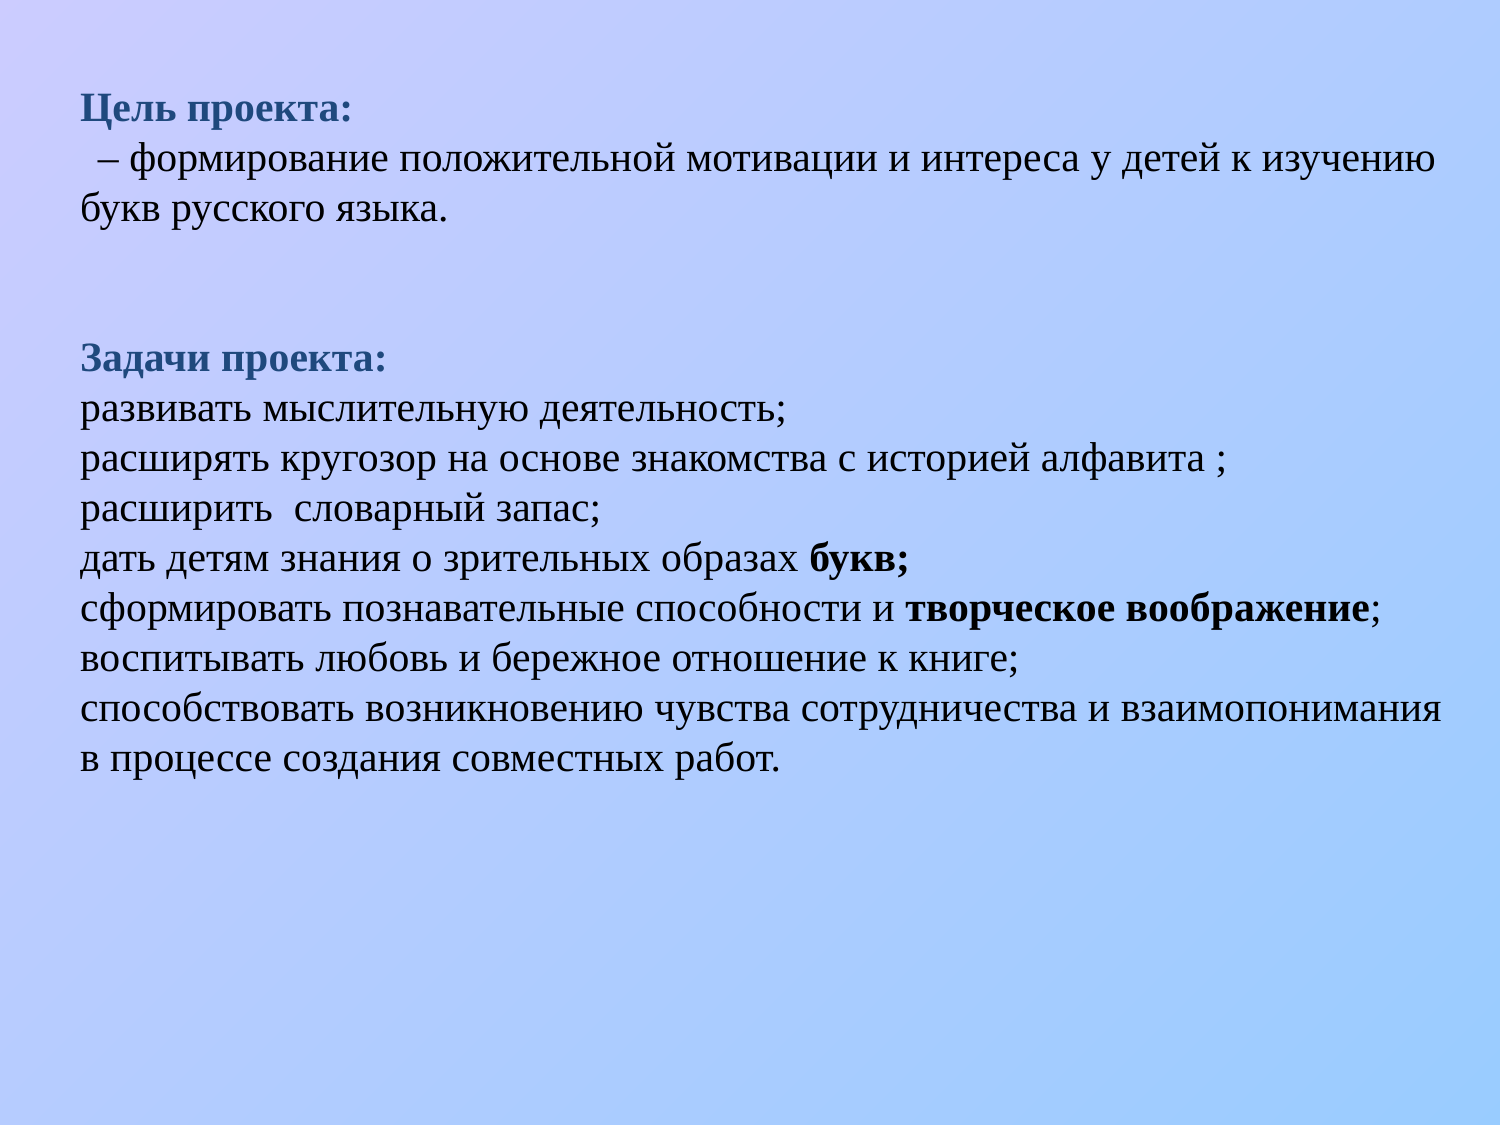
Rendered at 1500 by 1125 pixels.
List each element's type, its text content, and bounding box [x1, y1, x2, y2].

text_box Цель проекта: – формирование положительной мотивации и интереса у детей к изучению букв русского языка. Задачи проекта: развивать мыслительную деятельность; расширять кругозор на основе знакомства с историей алфавита ; расширить словарный запас; дать детям знания о зрительных образах букв; сформировать познавательные способности и творческое воображение; воспитывать любовь и бережное отношение к книге; способствовать возникновению чувства сотрудничества и взаимопонимания в процессе создания совместных работ. [64, 71, 1459, 838]
